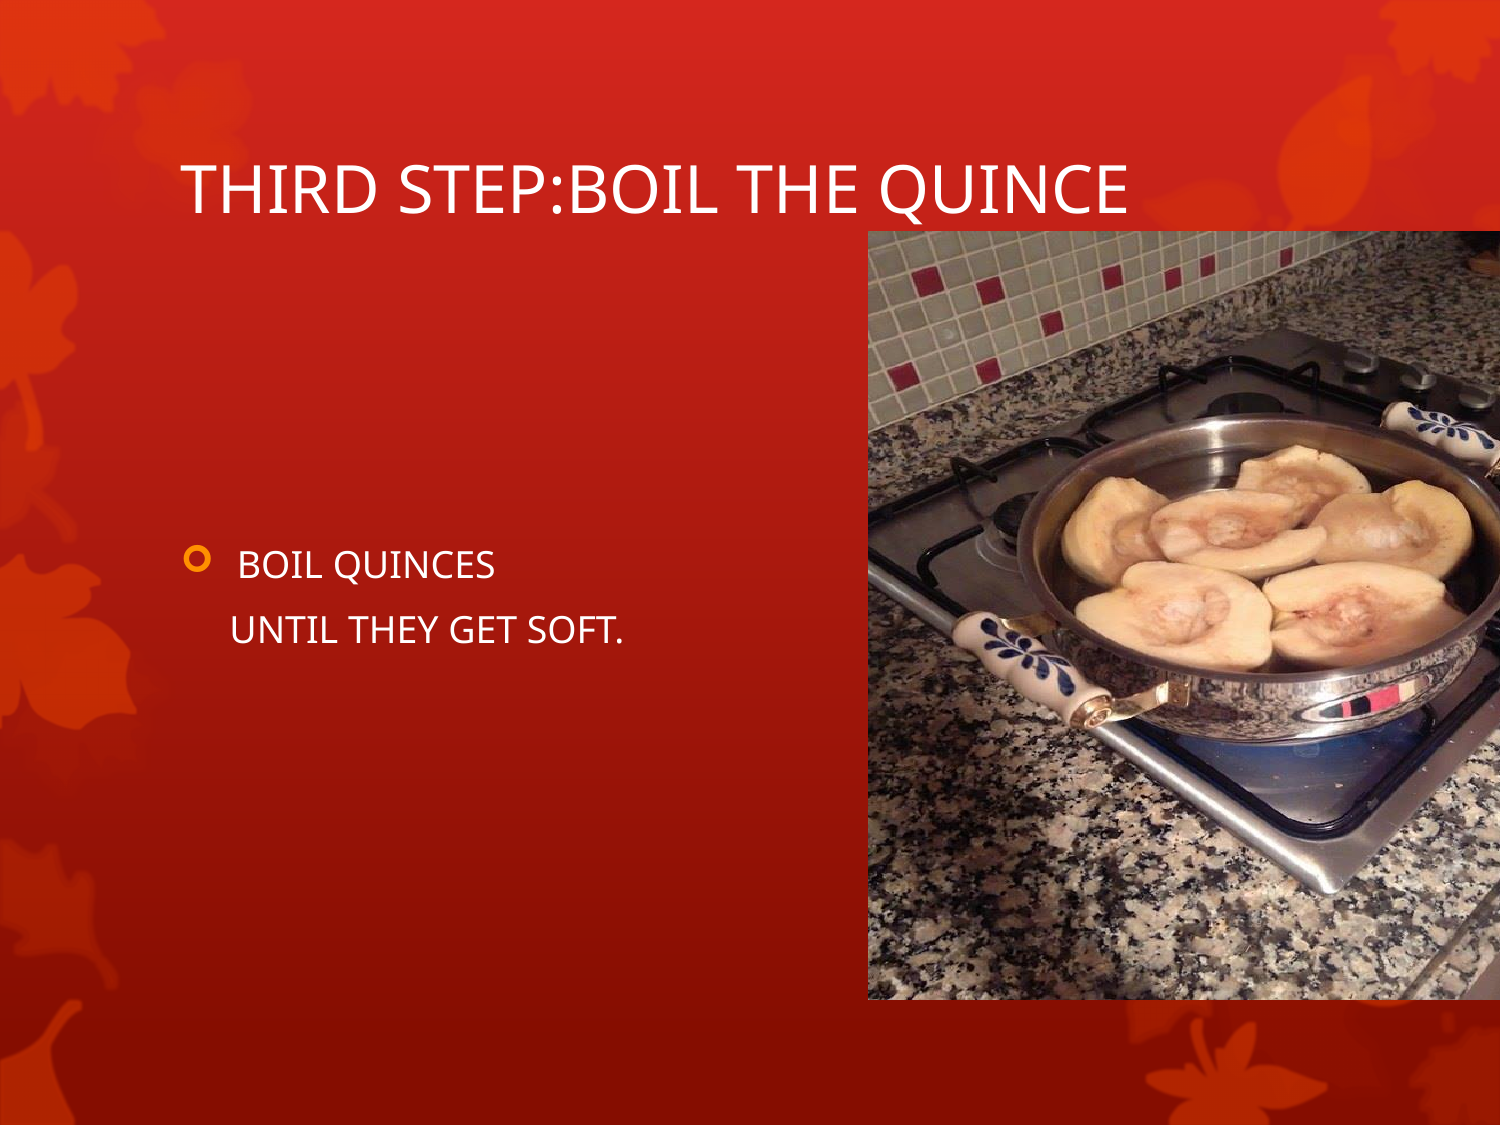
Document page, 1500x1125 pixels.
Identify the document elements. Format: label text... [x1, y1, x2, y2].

list BOIL QUINCES UNTIL THEY GET SOFT. [165, 296, 861, 962]
picture [867, 231, 1500, 1000]
title THIRD STEP:BOIL THE QUINCE [165, 110, 1335, 263]
